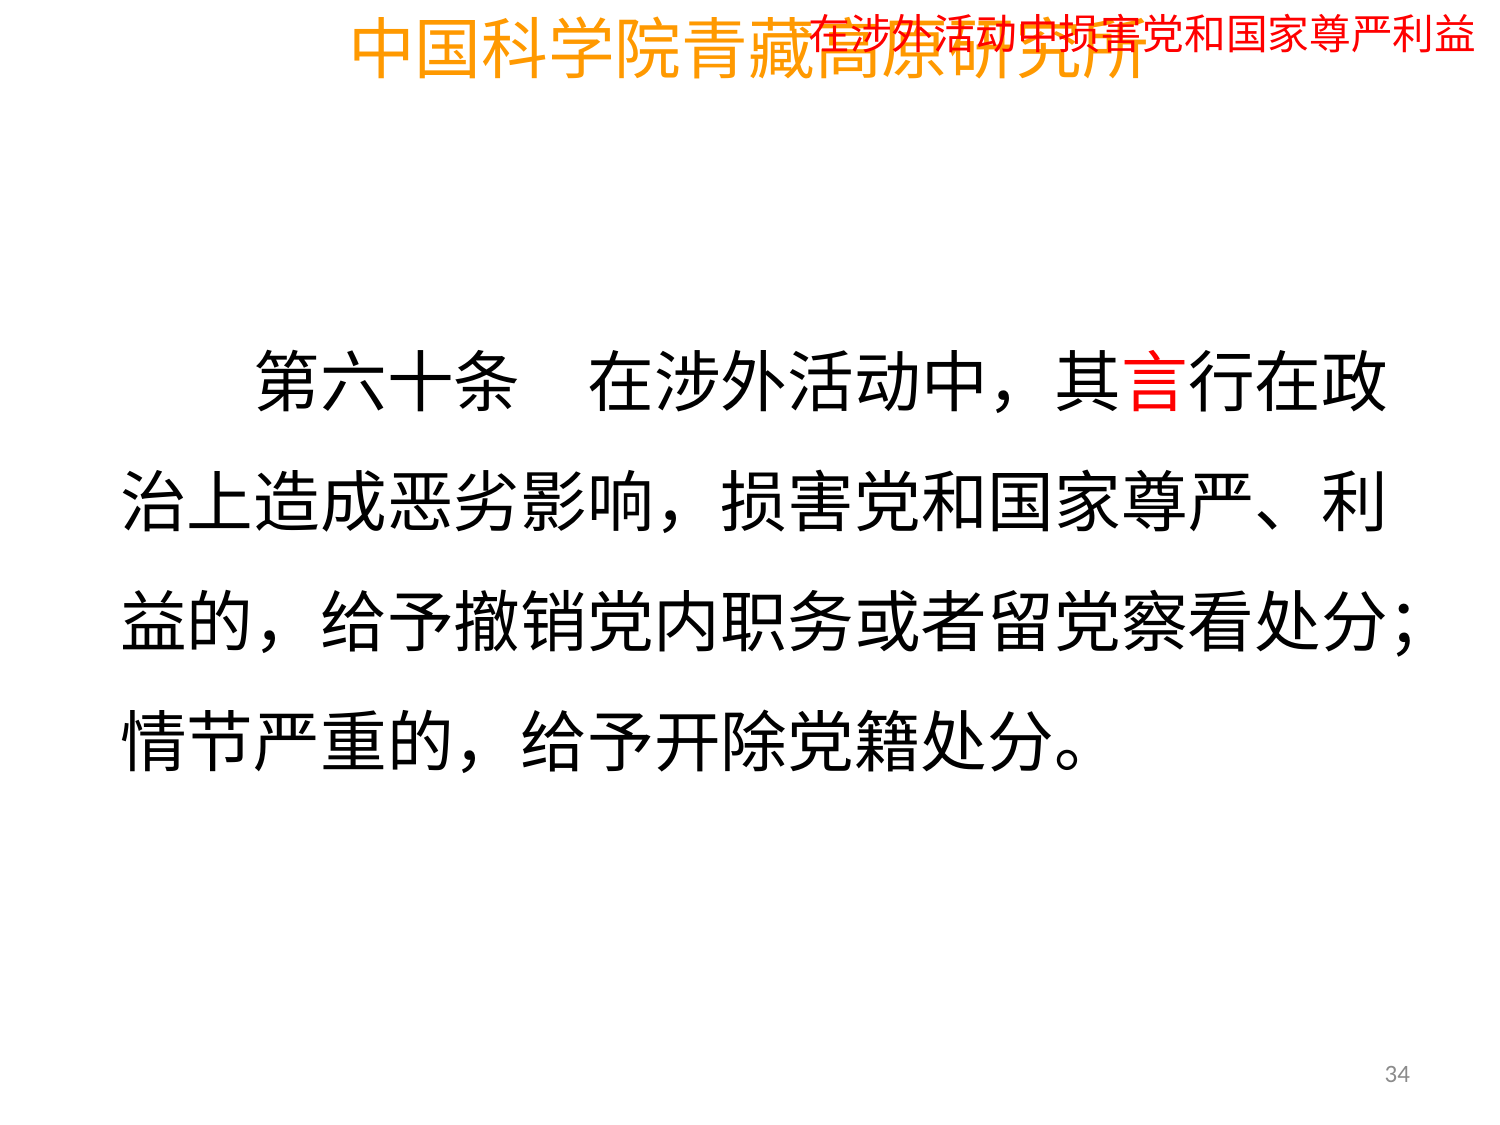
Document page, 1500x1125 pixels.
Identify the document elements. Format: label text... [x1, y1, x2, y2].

text_box 第六十条 在涉外活动中，其言行在政治上造成恶劣影响，损害党和国家尊严、利益的，给予撤销党内职务或者留党察看处分；情节严重的，给予开除党籍处分。 [105, 292, 1430, 788]
text_box 在涉外活动中损害党和国家尊严利益 [785, 0, 1500, 65]
slide_number 34 [1074, 1042, 1425, 1103]
